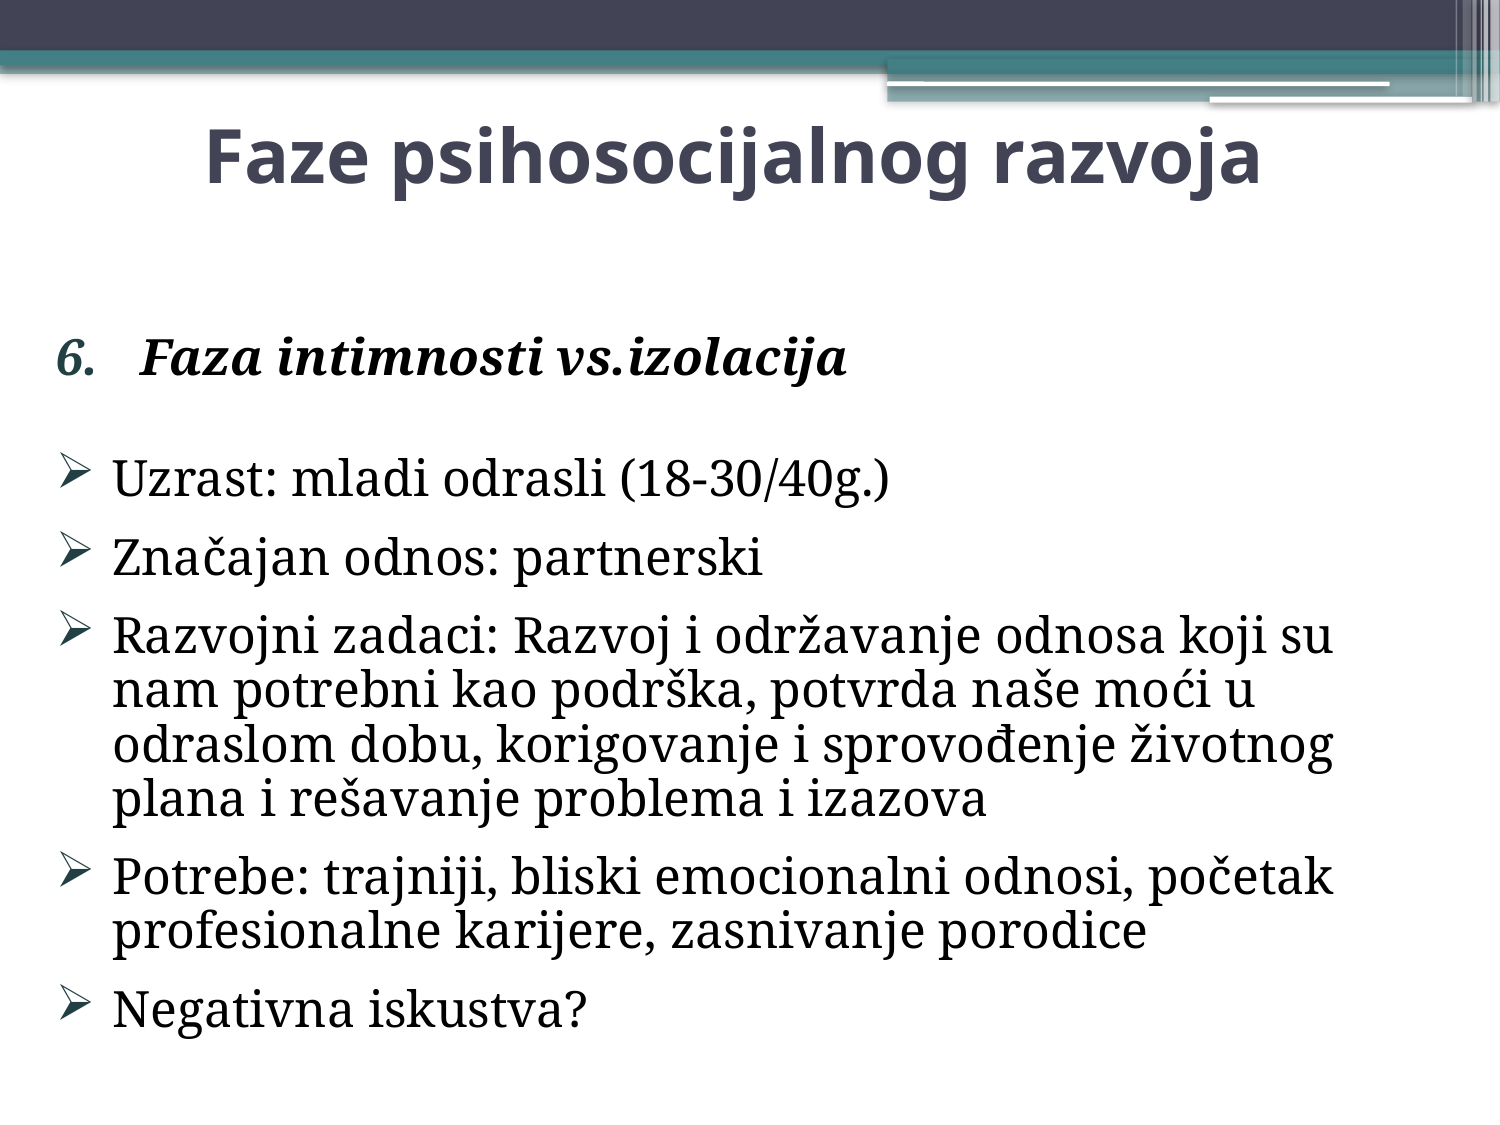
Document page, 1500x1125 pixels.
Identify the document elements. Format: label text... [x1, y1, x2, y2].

title Faze psihosocijalnog razvoja [87, 87, 1400, 221]
list Faza intimnosti vs.izolacija Uzrast: mladi odrasli (18-30/40g.) Značajan odnos: partnerski Razvojni zadaci: Razvoj i održavanje odnosa koji su nam potrebni kao podrška, potvrda naše moći u odraslom dobu, korigovanje i sprovođenje životnog plana i rešavanje problema i izazova Potrebe: trajniji, bliski emocionalni odnosi, početak profesionalne karijere, zasnivanje porodice Negativna iskustva? [41, 324, 1450, 1125]
